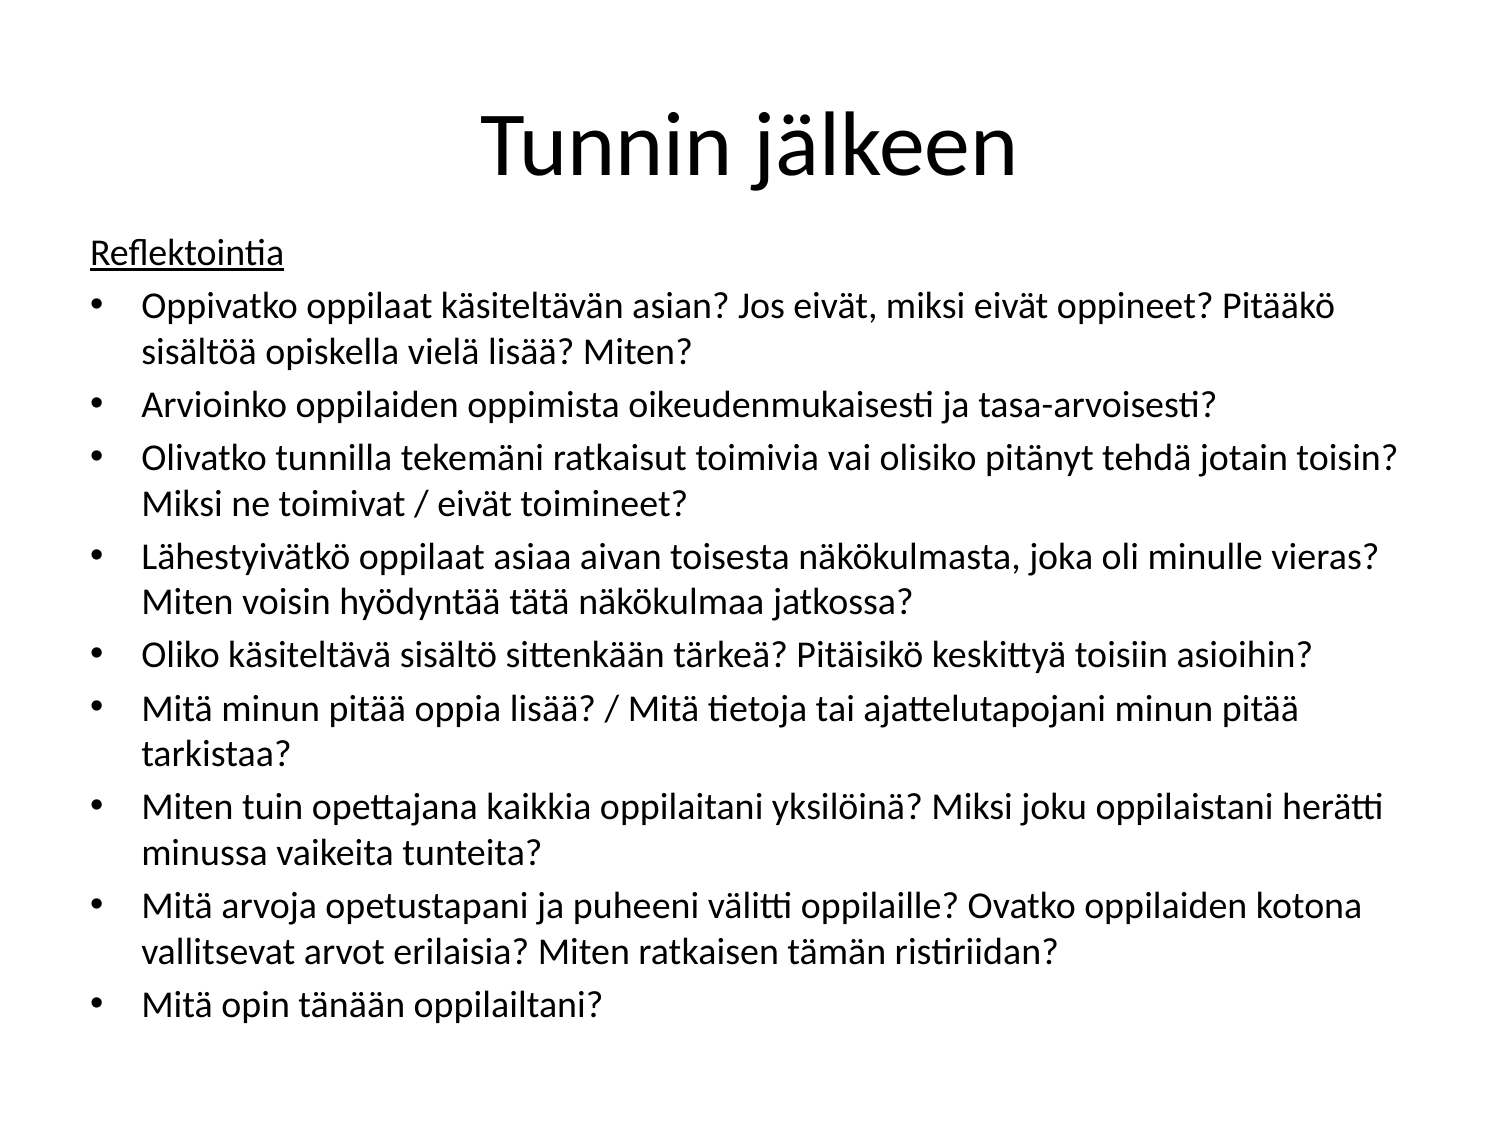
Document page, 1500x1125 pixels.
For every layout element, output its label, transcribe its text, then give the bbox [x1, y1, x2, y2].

list Reflektointia Oppivatko oppilaat käsiteltävän asian? Jos eivät, miksi eivät oppineet? Pitääkö sisältöä opiskella vielä lisää? Miten? Arvioinko oppilaiden oppimista oikeudenmukaisesti ja tasa-arvoisesti? Olivatko tunnilla tekemäni ratkaisut toimivia vai olisiko pitänyt tehdä jotain toisin? Miksi ne toimivat / eivät toimineet? Lähestyivätkö oppilaat asiaa aivan toisesta näkökulmasta, joka oli minulle vieras? Miten voisin hyödyntää tätä näkökulmaa jatkossa? Oliko käsiteltävä sisältö sittenkään tärkeä? Pitäisikö keskittyä toisiin asioihin? Mitä minun pitää oppia lisää? / Mitä tietoja tai ajattelutapojani minun pitää tarkistaa? Miten tuin opettajana kaikkia oppilaitani yksilöinä? Miksi joku oppilaistani herätti minussa vaikeita tunteita? Mitä arvoja opetustapani ja puheeni välitti oppilaille? Ovatko oppilaiden kotona vallitsevat arvot erilaisia? Miten ratkaisen tämän ristiriidan? Mitä opin tänään oppilailtani? [75, 219, 1425, 1047]
title Tunnin jälkeen [75, 45, 1425, 219]
